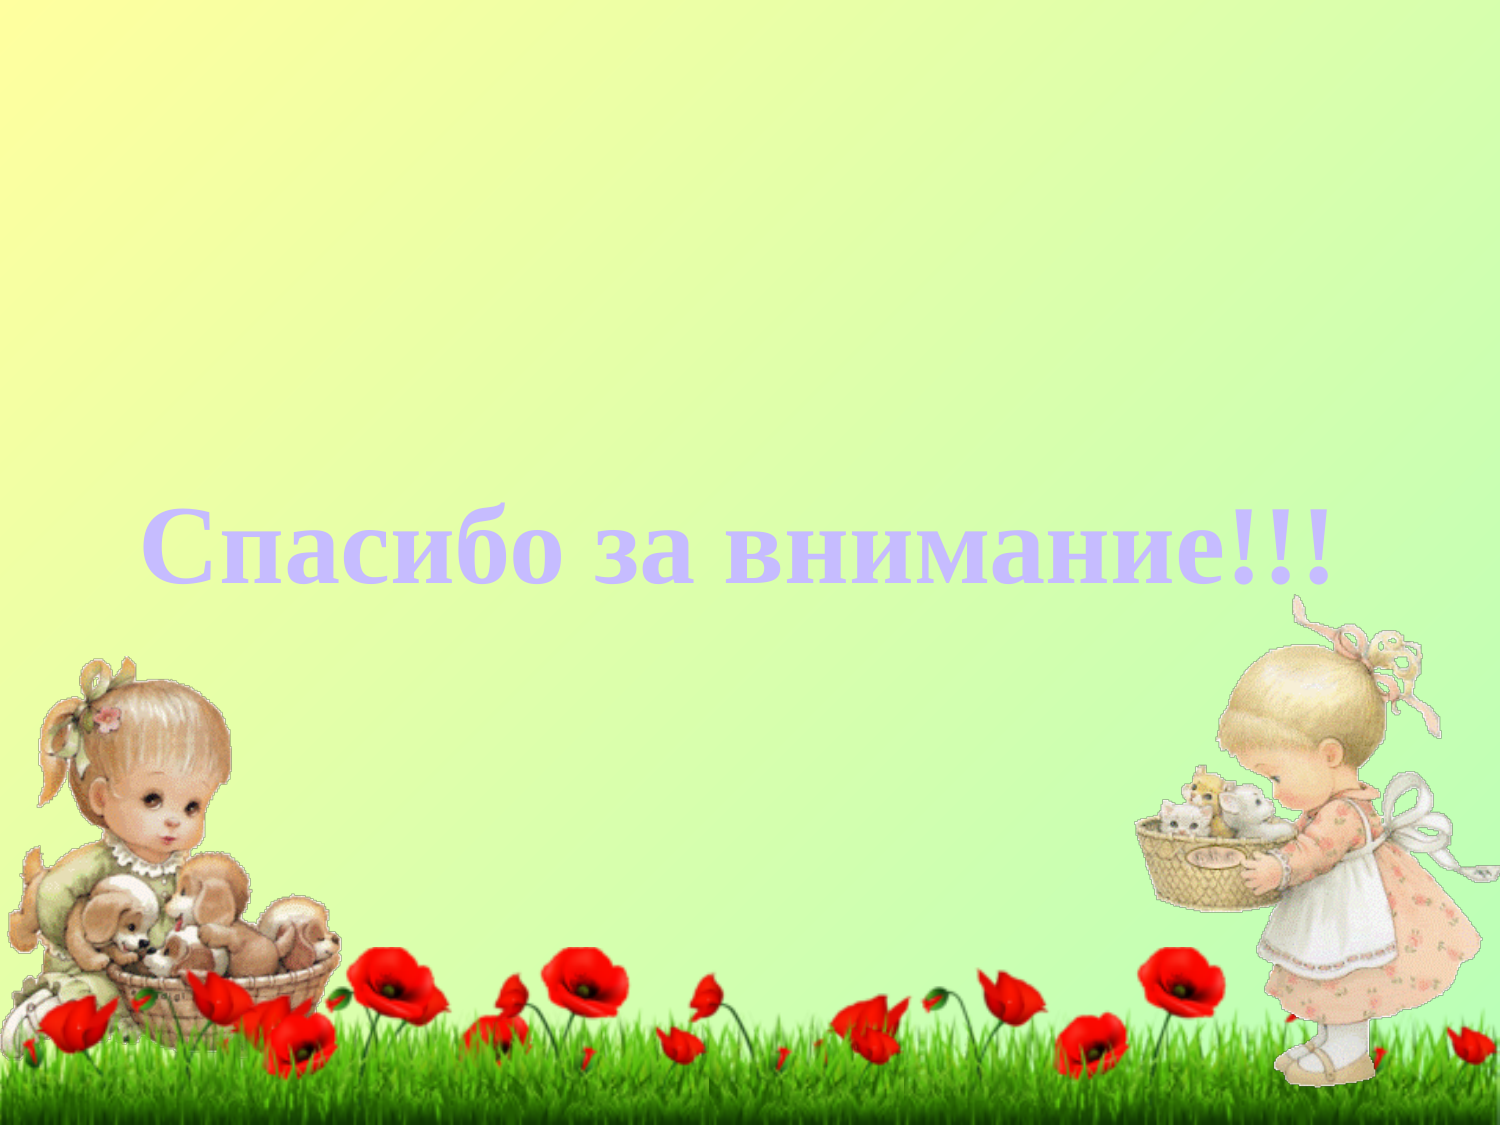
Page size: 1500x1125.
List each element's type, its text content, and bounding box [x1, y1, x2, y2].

picture [0, 593, 1500, 1125]
text_box Спасибо за внимание!!! [123, 328, 1354, 613]
